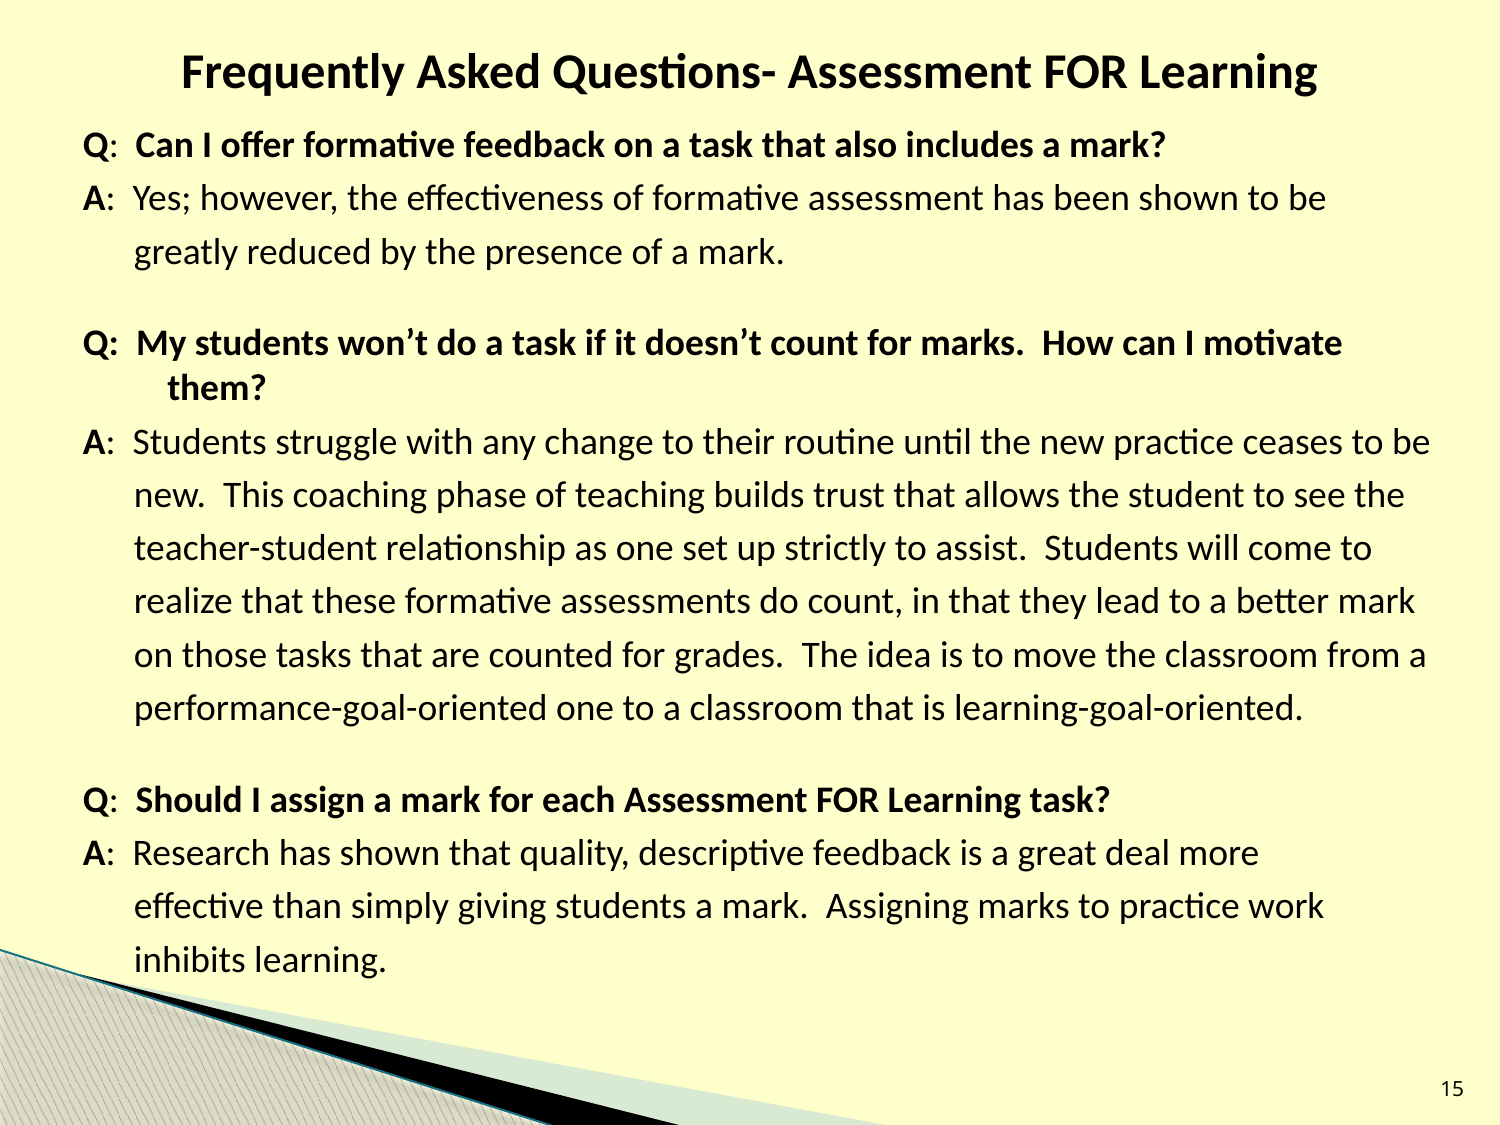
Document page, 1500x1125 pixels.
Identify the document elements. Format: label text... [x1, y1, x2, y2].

list Q: Can I offer formative feedback on a task that also includes a mark? A: Yes; however, the effectiveness of formative assessment has been shown to be greatly reduced by the presence of a mark. Q: My students won’t do a task if it doesn’t count for marks. How can I motivate them? A: Students struggle with any change to their routine until the new practice ceases to be new. This coaching phase of teaching builds trust that allows the student to see the teacher-student relationship as one set up strictly to assist. Students will come to realize that these formative assessments do count, in that they lead to a better mark on those tasks that are counted for grades. The idea is to move the classroom from a performance-goal-oriented one to a classroom that is learning-goal-oriented. Q: Should I assign a mark for each Assessment FOR Learning task? A: Research has shown that quality, descriptive feedback is a great deal more effective than simply giving students a mark. Assigning marks to practice work inhibits learning. [49, 112, 1463, 1026]
title Frequently Asked Questions- Assessment FOR Learning [75, 0, 1425, 112]
slide_number 15 [1418, 1051, 1479, 1112]
